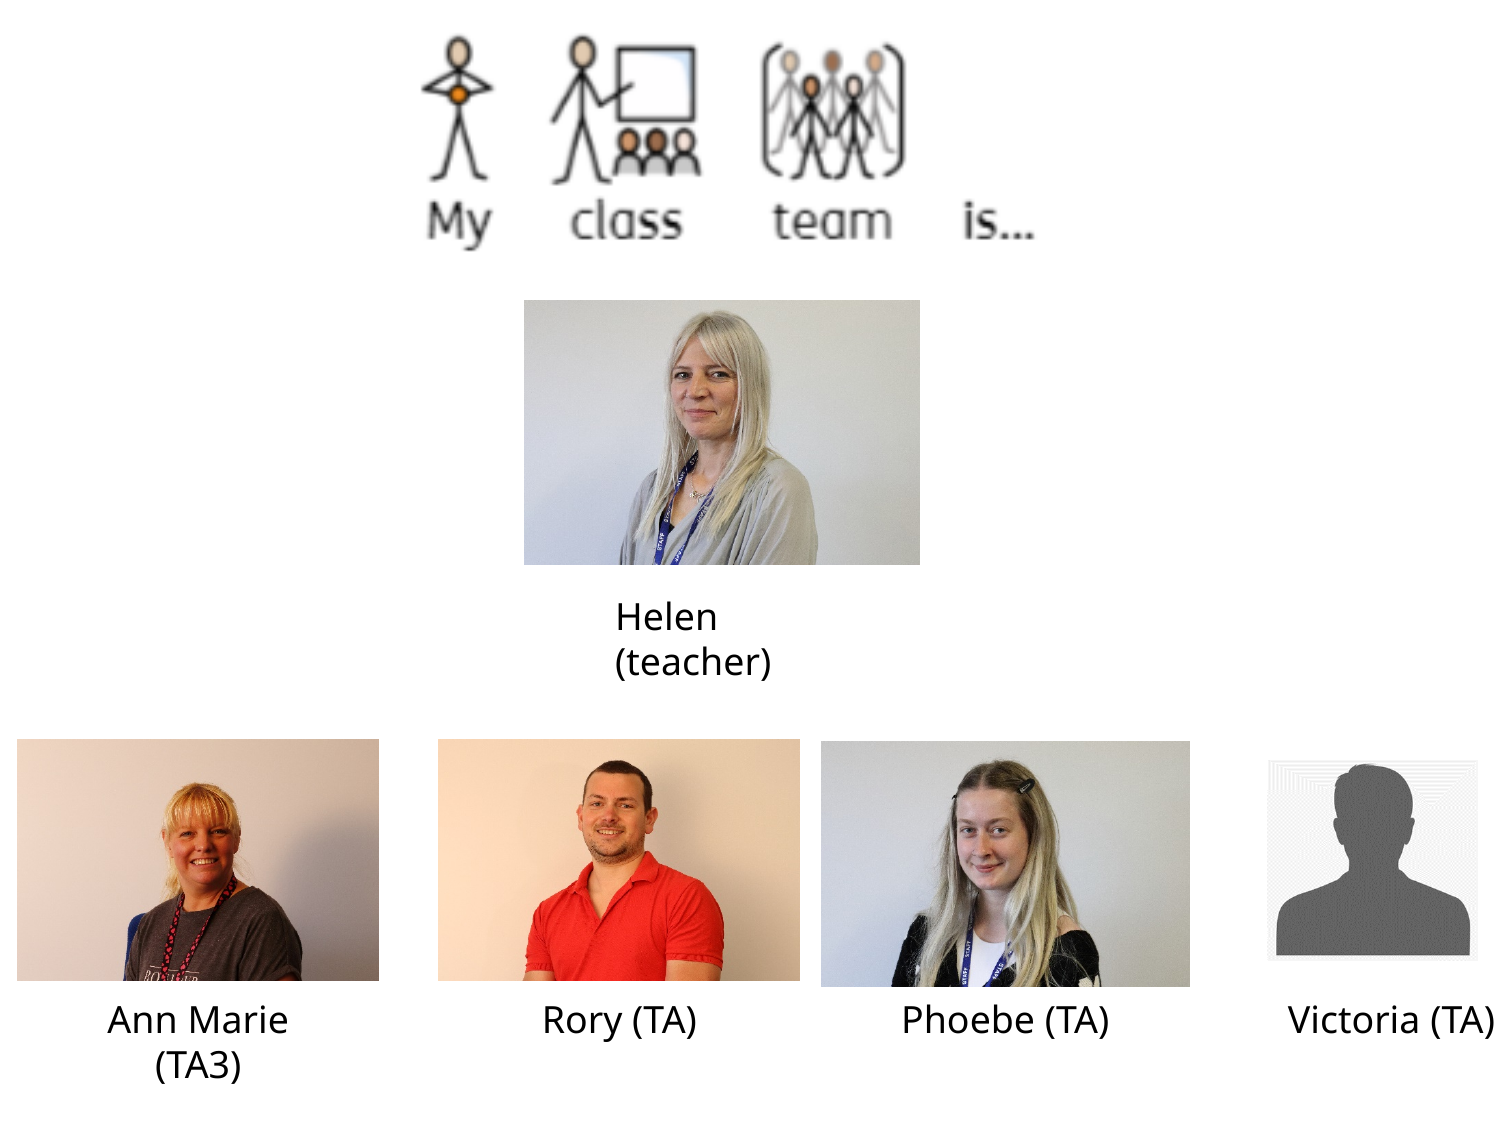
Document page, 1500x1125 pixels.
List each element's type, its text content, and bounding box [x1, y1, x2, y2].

picture [1267, 759, 1478, 961]
picture [394, 6, 1066, 280]
picture [821, 740, 1190, 987]
text_box Rory (TA) [477, 989, 762, 1049]
text_box Helen (teacher) [600, 585, 884, 691]
text_box Ann Marie (TA3) [56, 989, 340, 1094]
text_box Phoebe (TA) [863, 995, 1148, 1049]
text_box Victoria (TA) [1249, 989, 1500, 1049]
picture [17, 739, 380, 981]
picture [524, 300, 921, 565]
picture [438, 739, 801, 981]
